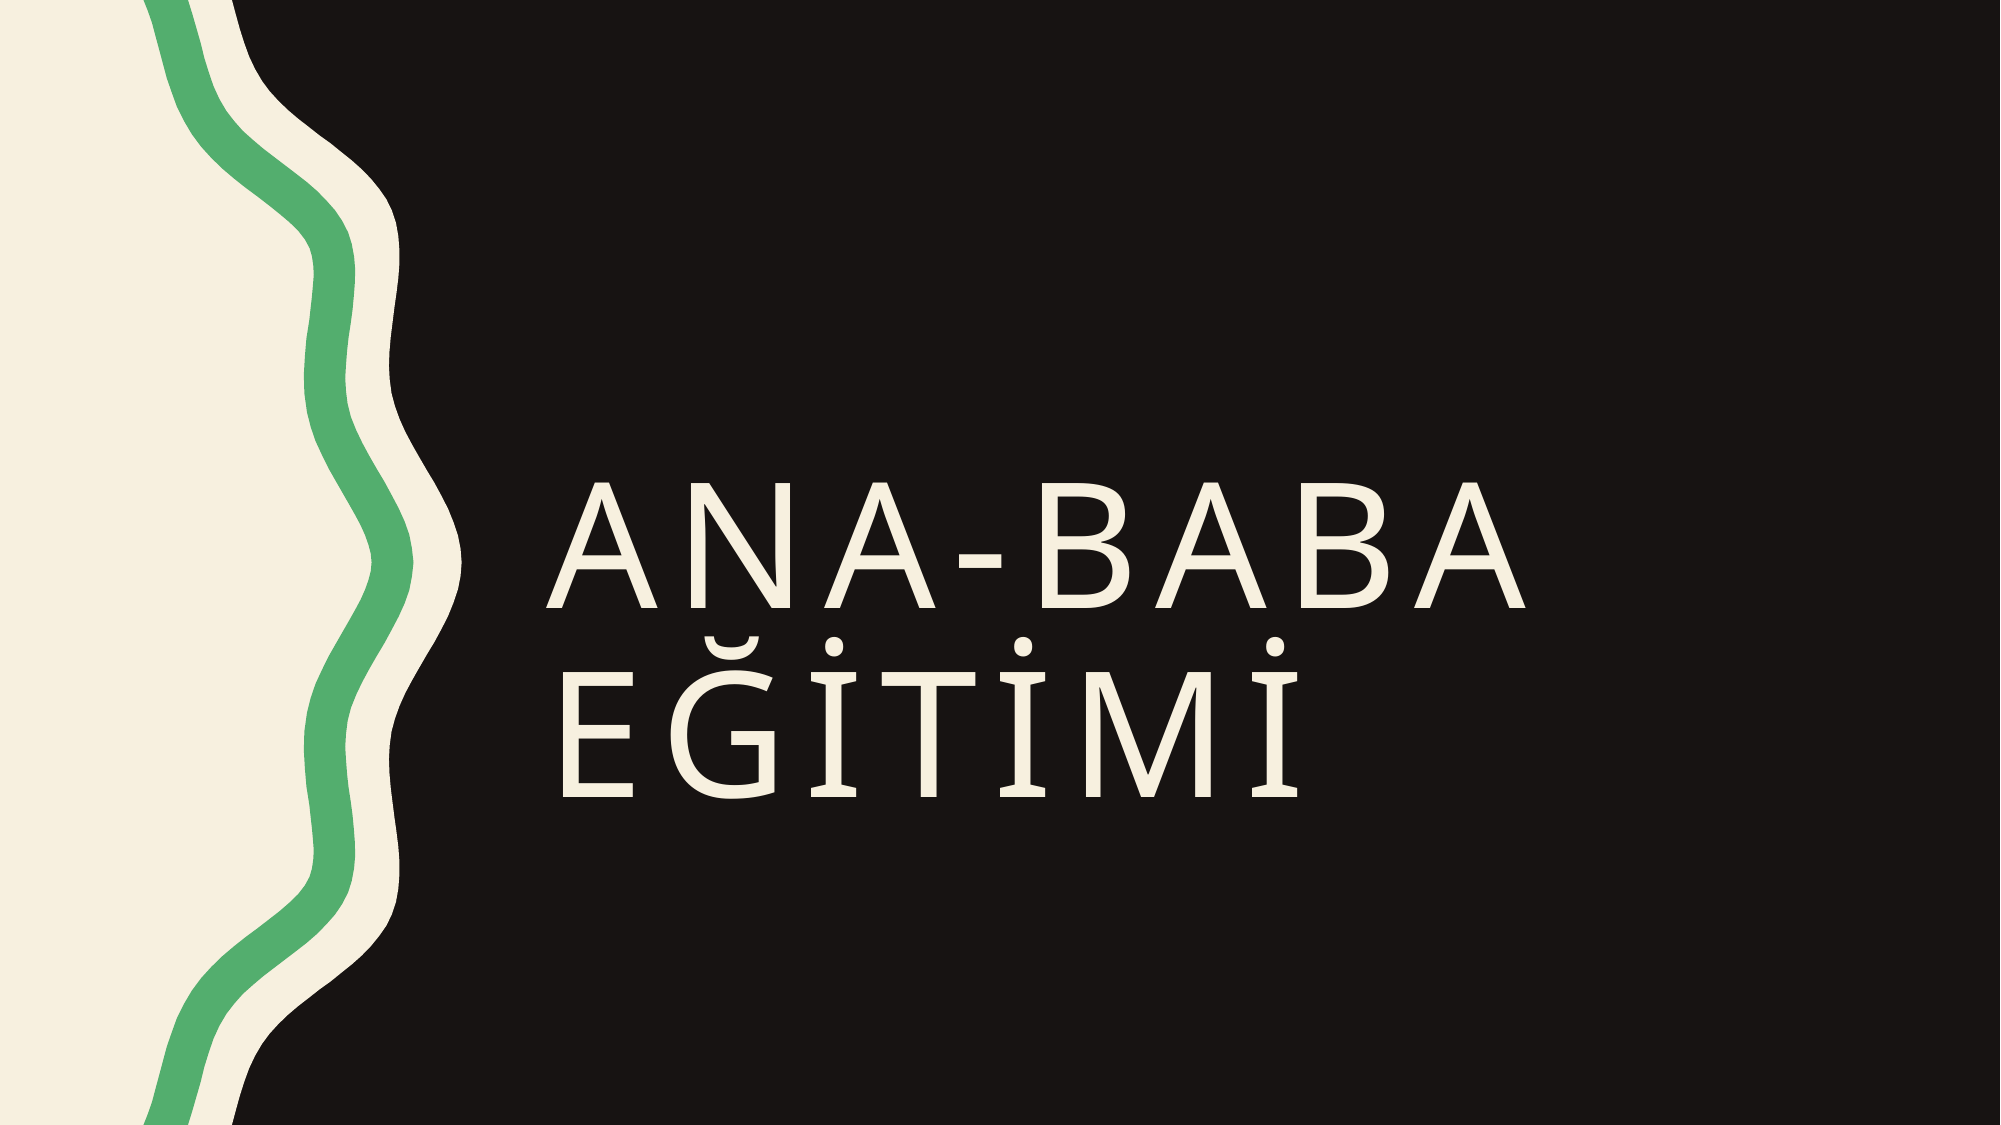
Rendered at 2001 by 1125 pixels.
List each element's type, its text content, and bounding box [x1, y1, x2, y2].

title Ana-baba eğitimi [531, 176, 1875, 843]
